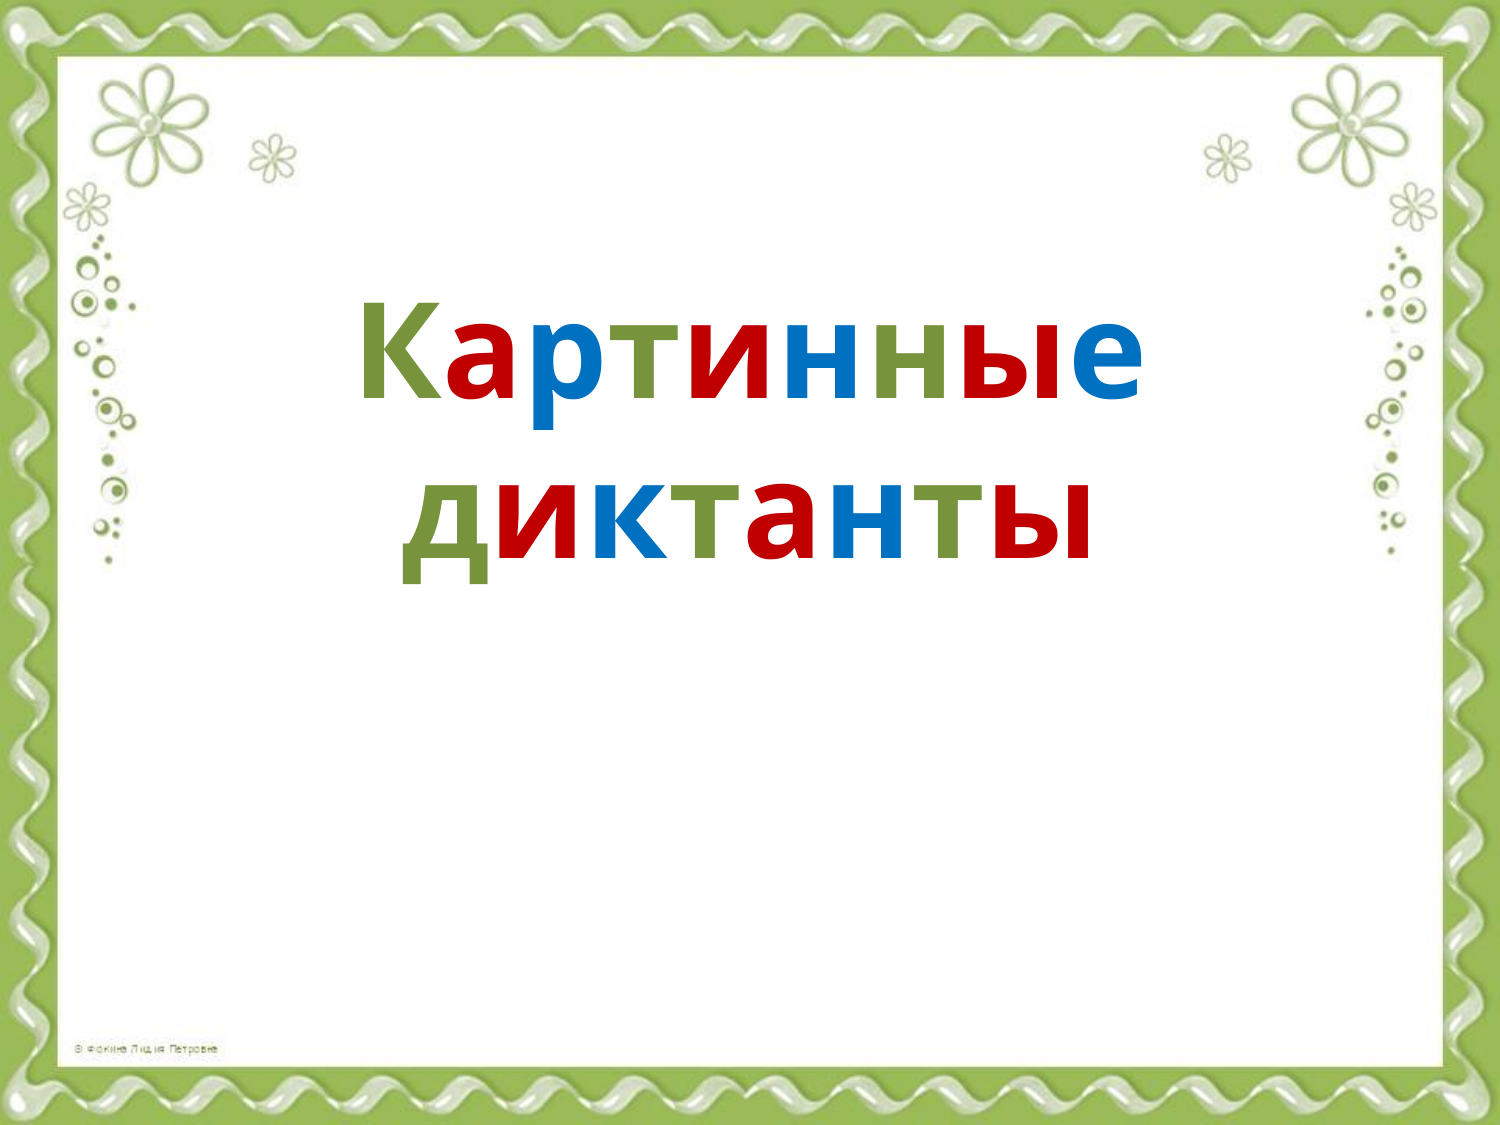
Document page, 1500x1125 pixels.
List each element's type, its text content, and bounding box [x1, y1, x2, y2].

title Картинные диктанты [112, 255, 1388, 835]
picture [0, 0, 1500, 1125]
